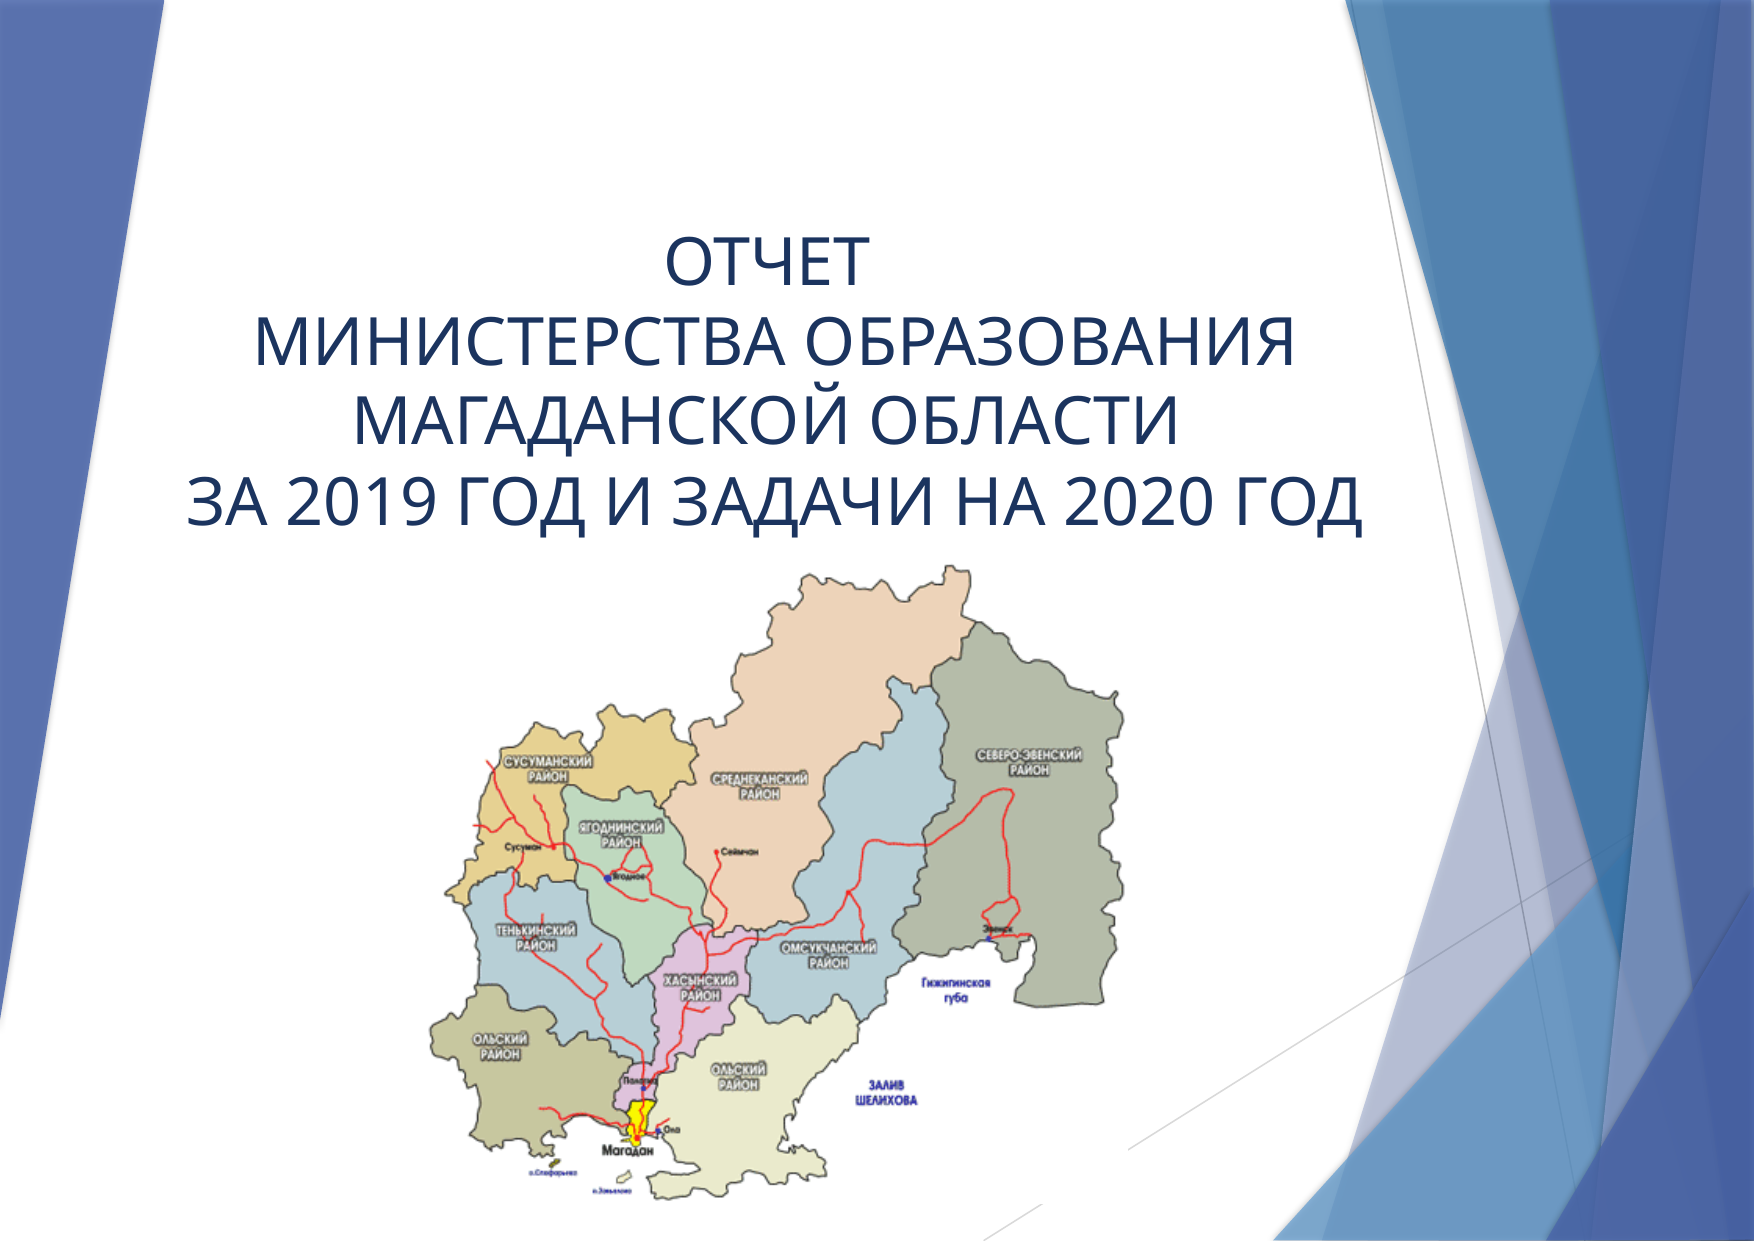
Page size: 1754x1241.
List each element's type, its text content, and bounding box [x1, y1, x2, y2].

picture [423, 559, 1128, 1204]
title ОТЧЕТ МИНИСТЕРСТВА ОБРАЗОВАНИЯ МАГАДАНСКОЙ ОБЛАСТИ ЗА 2019 ГОД И ЗАДАЧИ НА 2020 ГОД [109, 247, 1442, 546]
